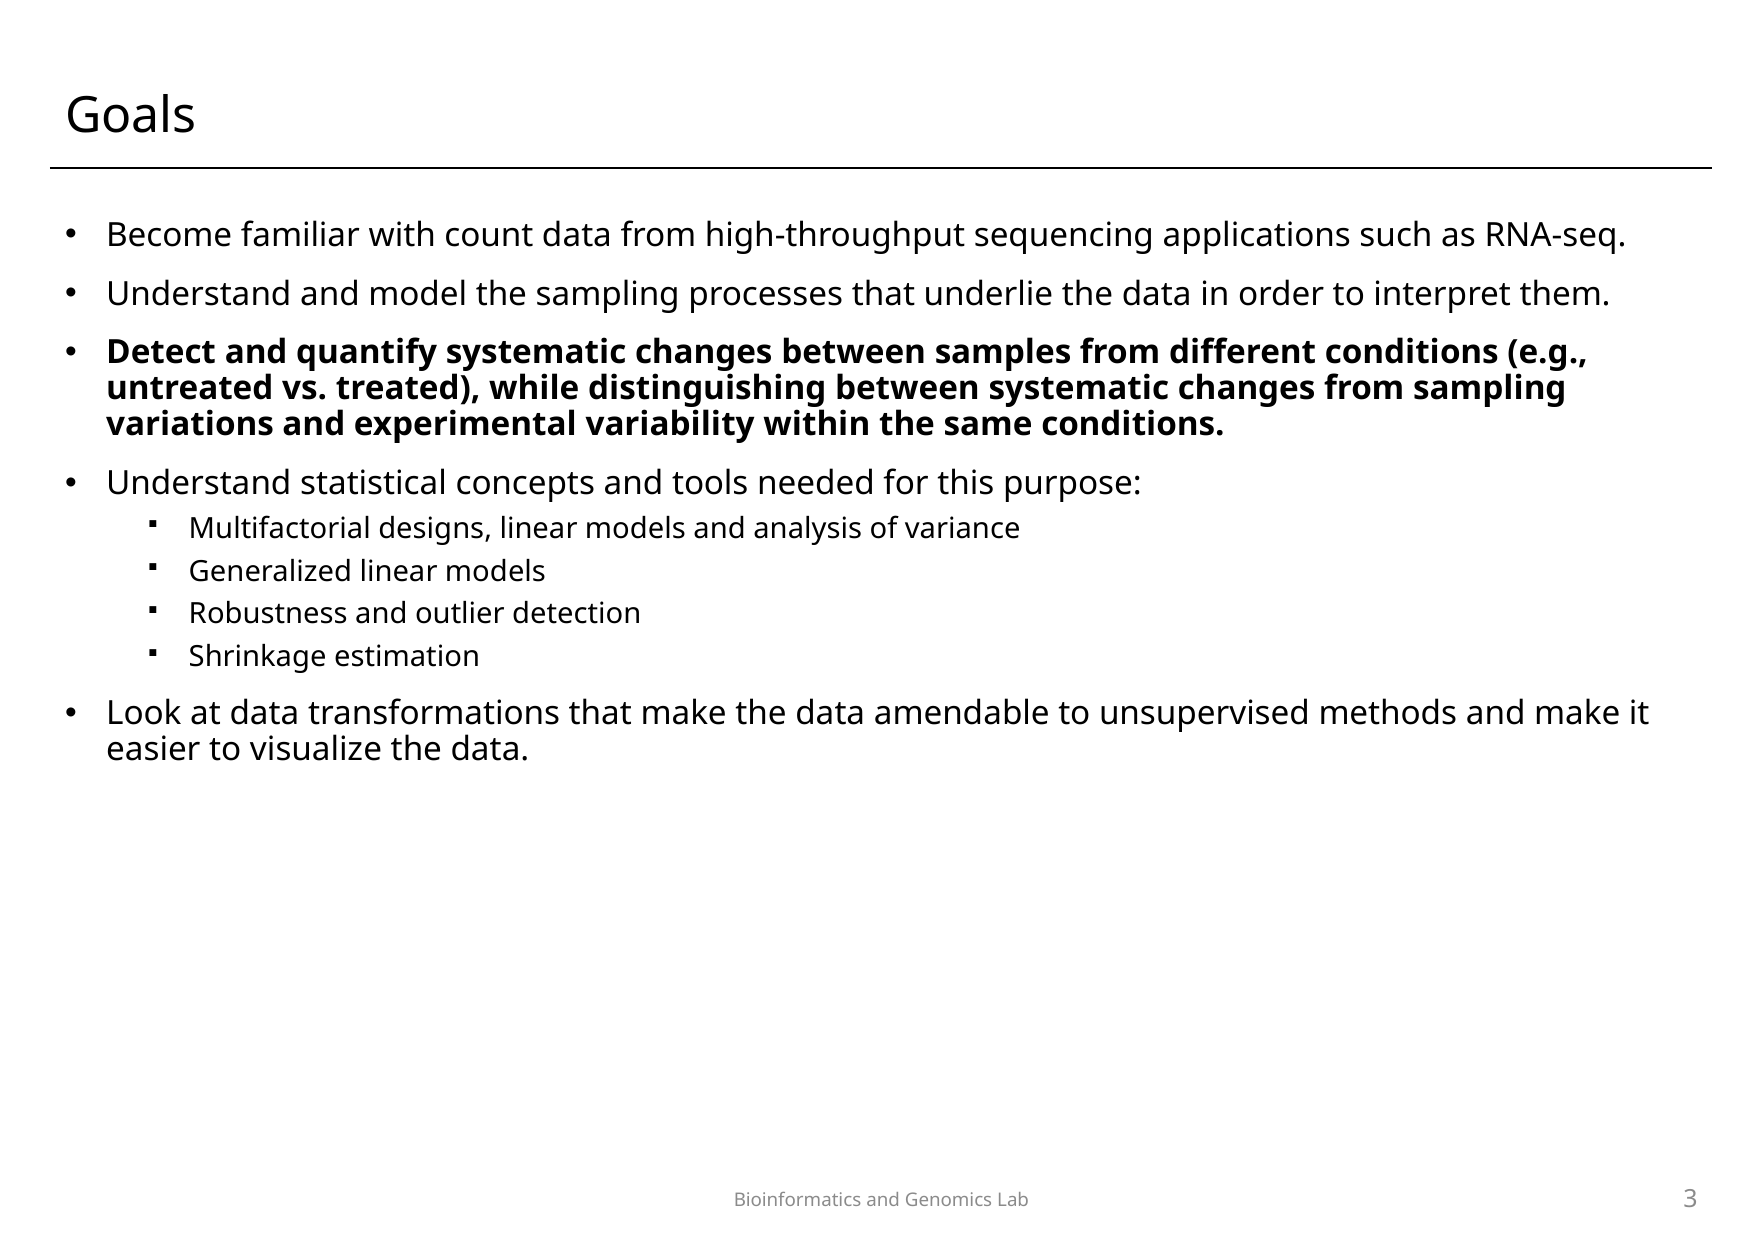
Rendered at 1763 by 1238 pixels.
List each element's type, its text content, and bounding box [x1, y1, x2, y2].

slide_number 3 [1557, 1185, 1713, 1213]
title Goals [50, 65, 1713, 167]
list Become familiar with count data from high-throughput sequencing applications such as RNA-seq. Understand and model the sampling processes that underlie the data in order to interpret them. Detect and quantify systematic changes between samples from different conditions (e.g., untreated vs. treated), while distinguishing between systematic changes from sampling variations and experimental variability within the same conditions. Understand statistical concepts and tools needed for this purpose: Multifactorial designs, linear models and analysis of variance Generalized linear models Robustness and outlier detection Shrinkage estimation Look at data transformations that make the data amendable to unsupervised methods and make it easier to visualize the data. [50, 210, 1713, 1175]
